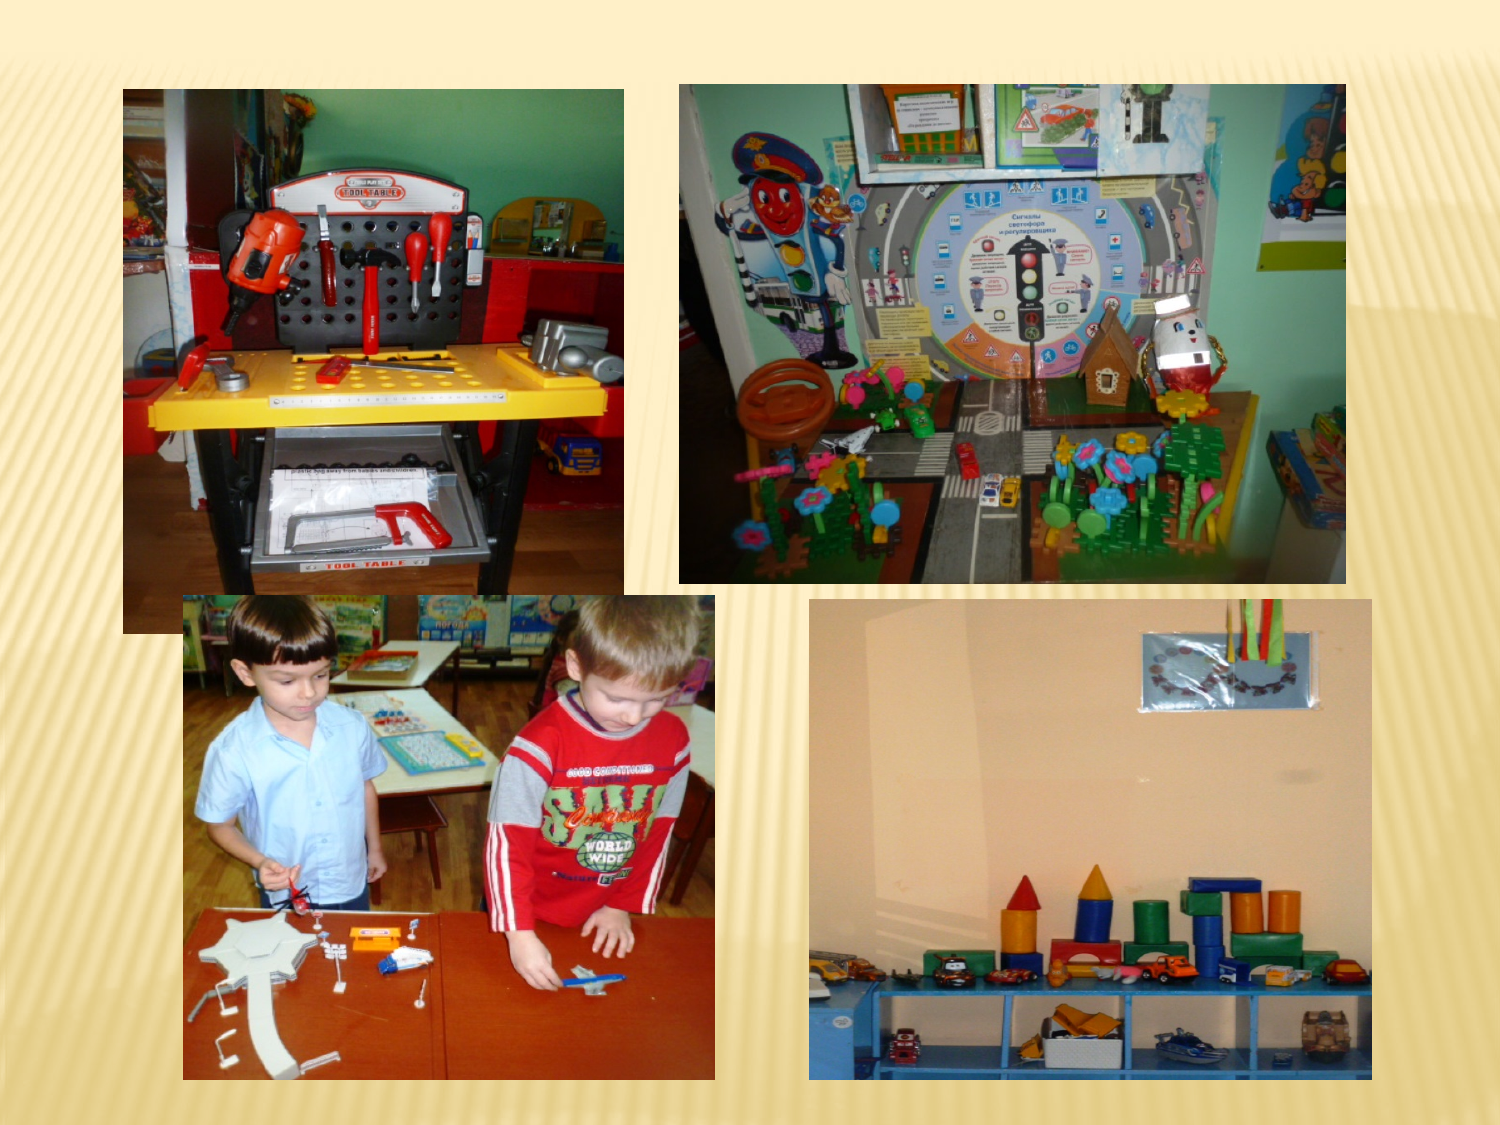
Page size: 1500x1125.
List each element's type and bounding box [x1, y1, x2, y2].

picture [808, 599, 1372, 1080]
picture [678, 83, 1347, 585]
picture [123, 89, 715, 1080]
